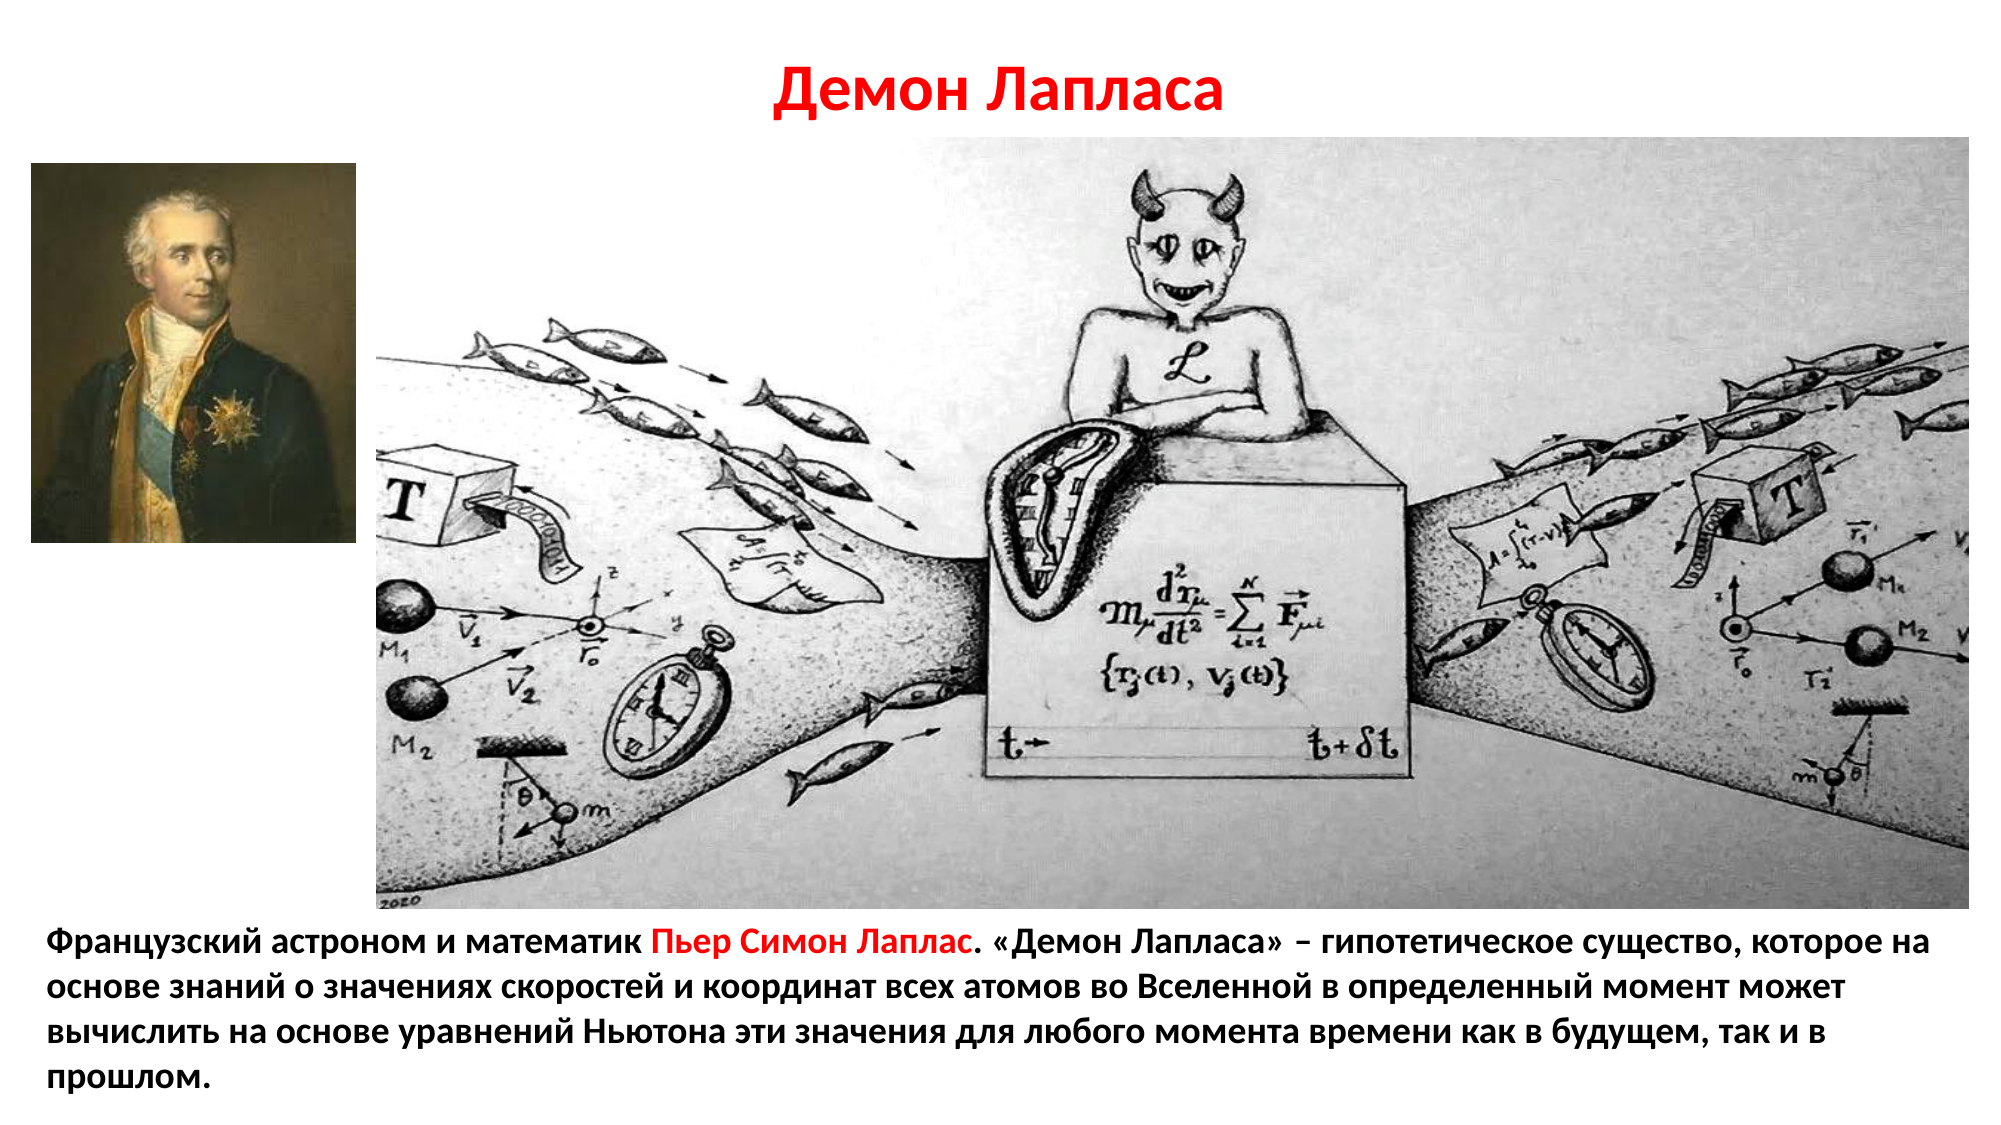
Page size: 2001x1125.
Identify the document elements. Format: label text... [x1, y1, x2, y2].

picture [31, 163, 356, 543]
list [376, 137, 1969, 909]
text_box Французский астроном и математик Пьер Симон Лаплас. «Демон Лапласа» – гипотетическое существо, которое на основе знаний о значениях скоростей и координат всех атомов во Вселенной в определенный момент может вычислить на основе уравнений Ньютона эти значения для любого момента времени как в будущем, так и в прошлом. [31, 908, 1958, 1104]
title Демон Лапласа [137, 0, 1863, 177]
